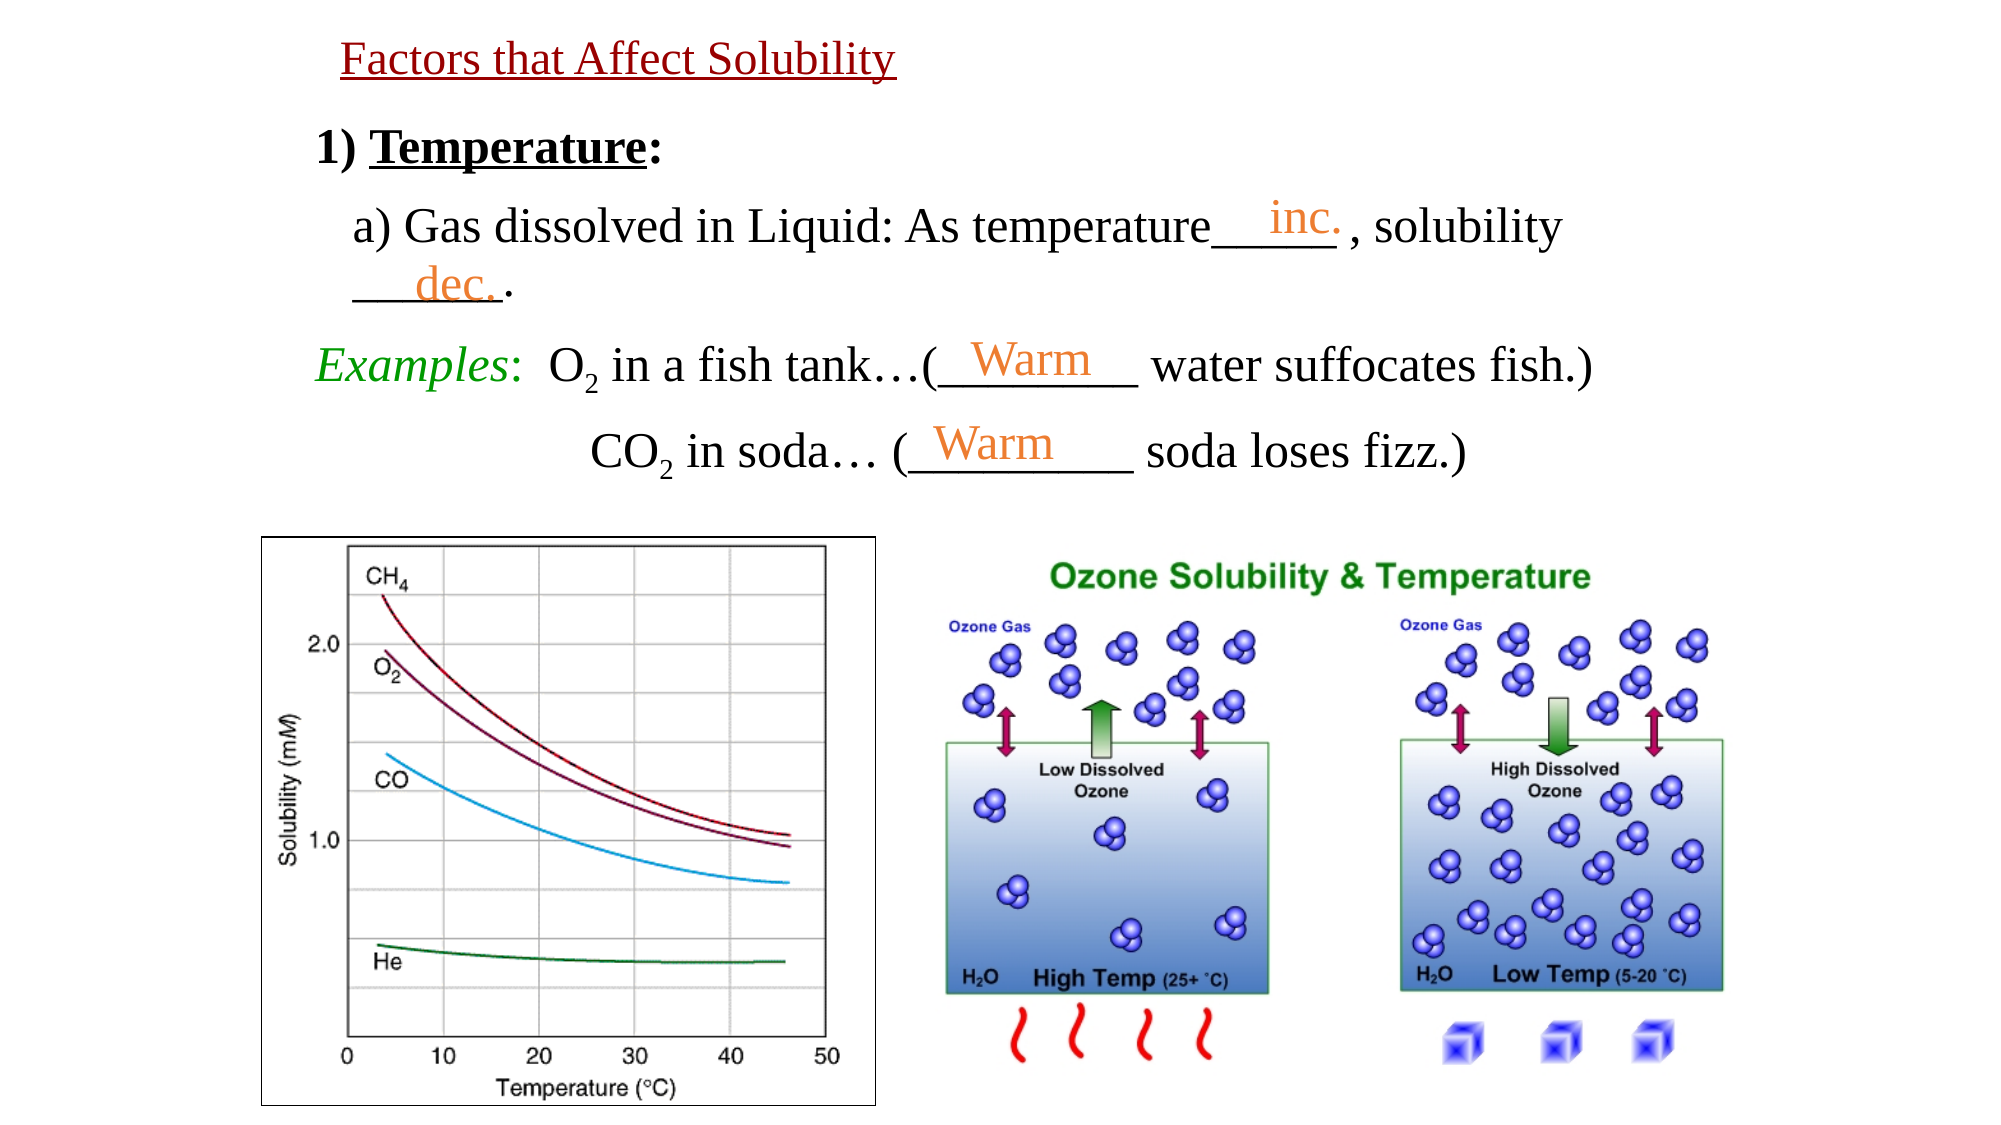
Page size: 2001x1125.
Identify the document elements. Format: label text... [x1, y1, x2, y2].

title Factors that Affect Solubility [324, 24, 1675, 93]
picture [262, 537, 875, 1105]
picture [915, 543, 1751, 1088]
text_box dec. [299, 243, 613, 318]
text_box Warm [874, 318, 1188, 393]
list 1) Temperature: a) Gas dissolved in Liquid: As temperature_____ , solubility ______. Examples: O2 in a fish tank…(________ water suffocates fish.) CO2 in soda… (_________ soda loses fizz.) [300, 112, 1650, 488]
text_box Warm [837, 401, 1150, 477]
text_box inc. [1149, 176, 1463, 252]
